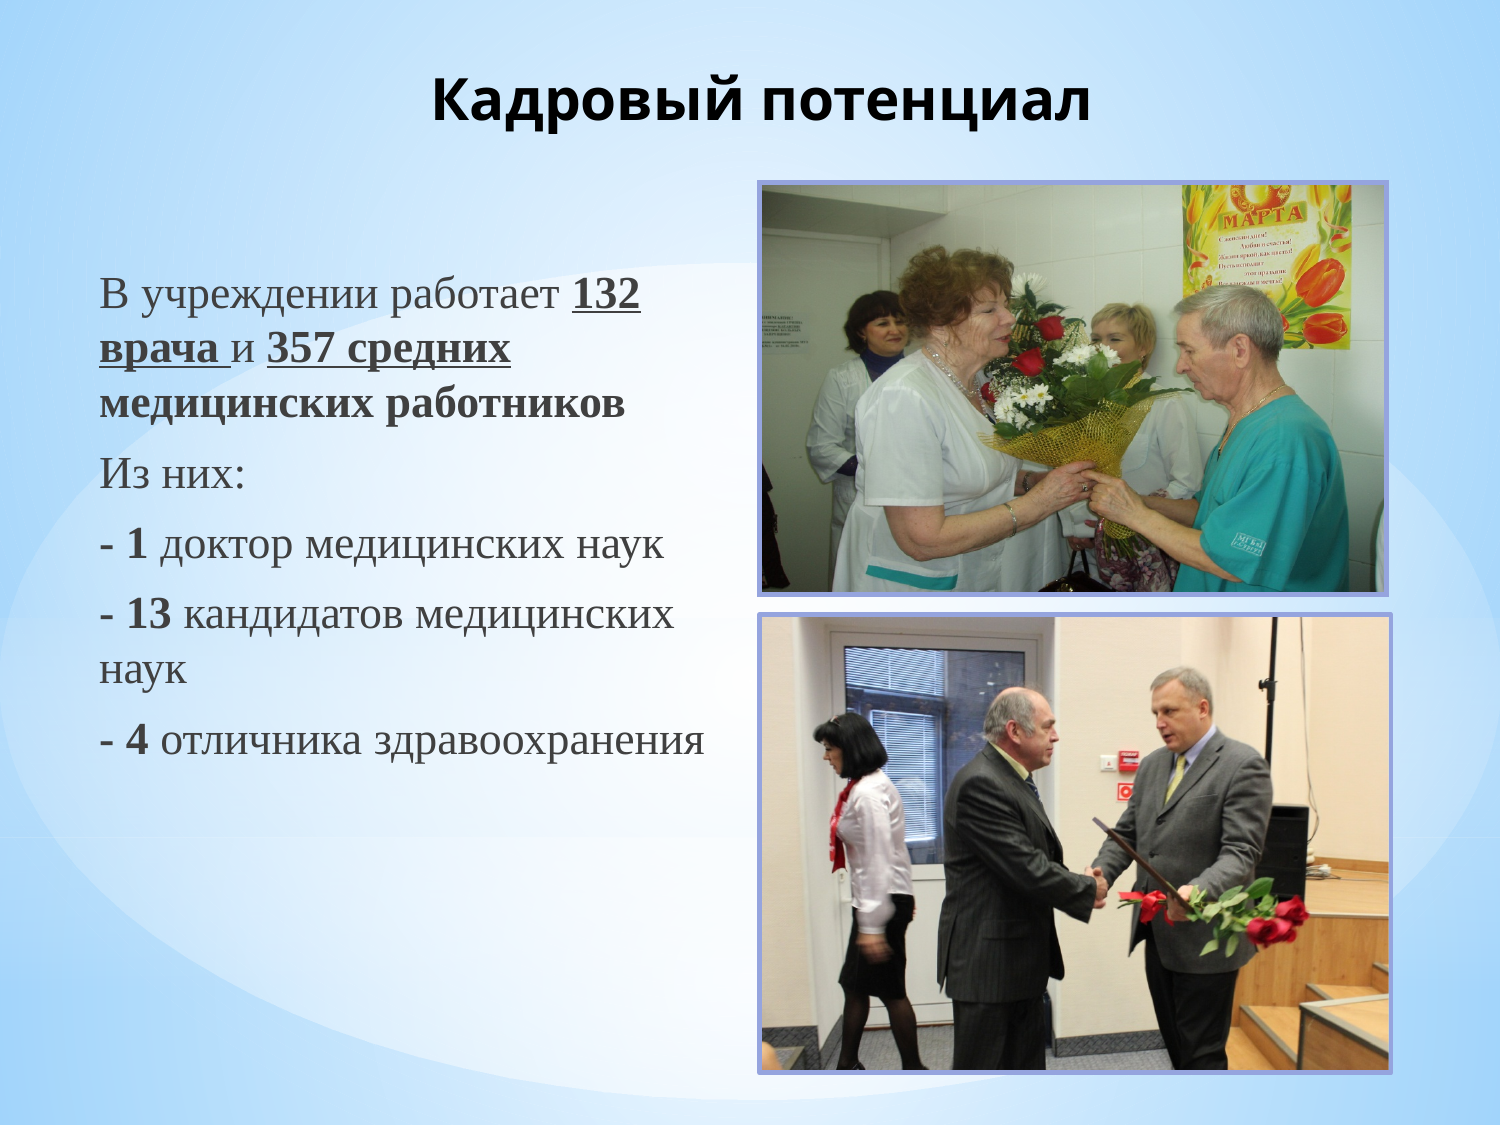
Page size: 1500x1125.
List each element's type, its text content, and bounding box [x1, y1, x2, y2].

list В учреждении работает 132 врача и 357 средних медицинских работников Из них: - 1 доктор медицинских наук - 13 кандидатов медицинских наук - 4 отличника здравоохранения [76, 184, 727, 1125]
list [761, 184, 1385, 593]
title Кадровый потенциал [49, 54, 1475, 173]
picture [761, 616, 1389, 1071]
